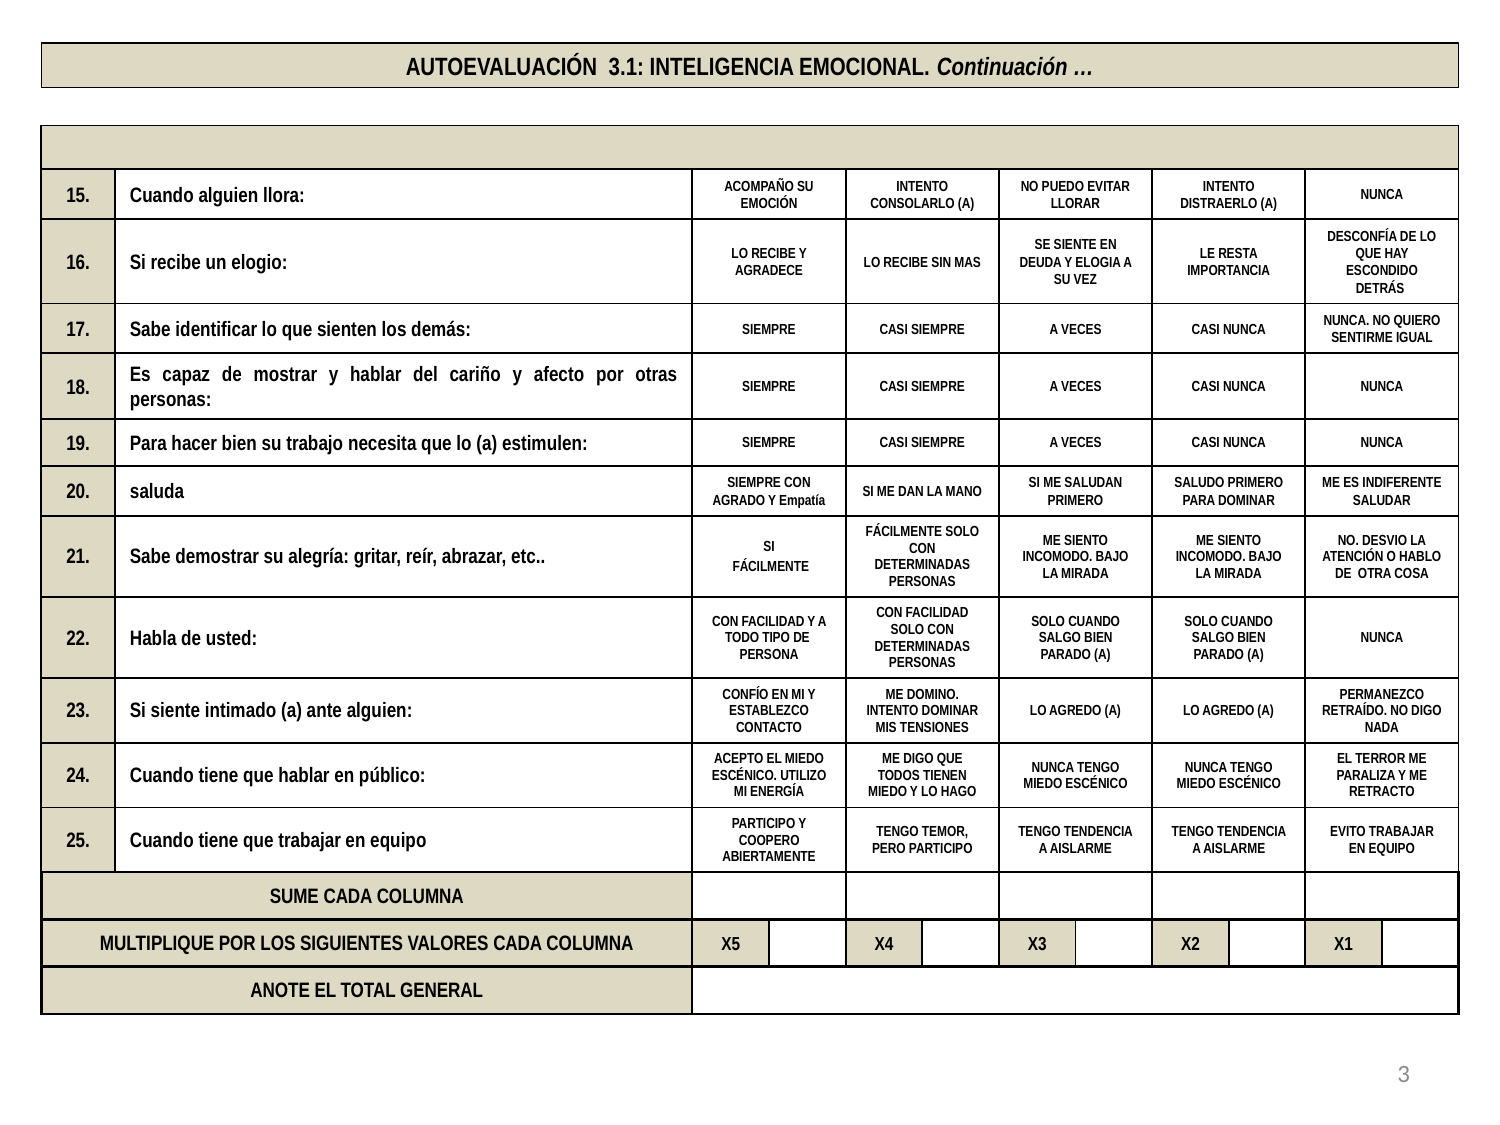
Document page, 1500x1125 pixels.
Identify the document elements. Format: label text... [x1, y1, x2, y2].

table_cell 20. [42, 467, 114, 515]
table_cell ACEPTO EL MIEDO ESCÉNICO. UTILIZO MI ENERGÍA [693, 744, 845, 807]
table_cell NUNCA TENGO MIEDO ESCÉNICO [1000, 744, 1151, 807]
table_cell SIEMPRE [693, 304, 845, 352]
table_cell LO AGREDO (A) [1000, 679, 1151, 742]
table_cell X2 [1153, 921, 1228, 965]
table_cell Si siente intimado (a) ante alguien: [116, 679, 691, 742]
table_cell SE SIENTE EN DEUDA Y ELOGIA A SU VEZ [1000, 220, 1151, 303]
table_cell SUME CADA COLUMNA [43, 873, 691, 918]
table_cell NUNCA [1306, 170, 1458, 218]
table_cell [1383, 921, 1457, 965]
table_cell [1076, 921, 1151, 965]
table_cell X4 [847, 921, 921, 965]
table_cell 25. [42, 808, 114, 871]
table_cell A VECES [1000, 304, 1151, 352]
table_cell Habla de usted: [116, 598, 691, 677]
table_cell [1000, 873, 1151, 918]
table_cell Cuando tiene que trabajar en equipo [116, 808, 691, 871]
table_header [42, 126, 1458, 168]
table_cell CASI SIEMPRE [847, 354, 998, 418]
table_cell 19. [42, 420, 114, 465]
table_cell [923, 921, 998, 965]
table_cell NUNCA [1306, 420, 1458, 465]
table_cell DESCONFÍA DE LO QUE HAY ESCONDIDO DETRÁS [1306, 220, 1458, 303]
table_cell SOLO CUANDO SALGO BIEN PARADO (A) [1000, 598, 1151, 677]
table_cell [693, 968, 1457, 1013]
table_cell SI ME SALUDAN PRIMERO [1000, 467, 1151, 515]
table_cell 21. [42, 517, 114, 596]
table_cell TENGO TENDENCIA A AISLARME [1000, 808, 1151, 871]
table_cell PERMANEZCO RETRAÍDO. NO DIGO NADA [1306, 679, 1458, 742]
table_cell SIEMPRE CON AGRADO Y Empatía [693, 467, 845, 515]
text_box AUTOEVALUACIÓN 3.1: INTELIGENCIA EMOCIONAL. Continuación … [39, 41, 1461, 89]
table_cell ME SIENTO INCOMODO. BAJO LA MIRADA [1153, 517, 1304, 596]
table_cell 15. [42, 170, 114, 218]
table_cell [1230, 921, 1304, 965]
table_cell MULTIPLIQUE POR LOS SIGUIENTES VALORES CADA COLUMNA [43, 921, 691, 965]
table_cell LO AGREDO (A) [1153, 679, 1304, 742]
table_cell NUNCA [1306, 598, 1458, 677]
table_cell INTENTO CONSOLARLO (A) [847, 170, 998, 218]
table_cell Cuando tiene que hablar en público: [116, 744, 691, 807]
table_cell NUNCA TENGO MIEDO ESCÉNICO [1153, 744, 1304, 807]
table_cell EL TERROR ME PARALIZA Y ME RETRACTO [1306, 744, 1458, 807]
table_cell 18. [42, 354, 114, 418]
table_cell Si recibe un elogio: [116, 220, 691, 303]
table_cell A VECES [1000, 354, 1151, 418]
table_cell [693, 873, 845, 918]
table_cell X3 [1000, 921, 1075, 965]
table_cell ACOMPAÑO SU EMOCIÓN [693, 170, 845, 218]
table_cell ME DOMINO. INTENTO DOMINAR MIS TENSIONES [847, 679, 998, 742]
table_cell Sabe demostrar su alegría: gritar, reír, abrazar, etc.. [116, 517, 691, 596]
table_cell SALUDO PRIMERO PARA DOMINAR [1153, 467, 1304, 515]
table_cell SI ME DAN LA MANO [847, 467, 998, 515]
table_cell ME ES INDIFERENTE SALUDAR [1306, 467, 1458, 515]
table_cell A VECES [1000, 420, 1151, 465]
table_cell LE RESTA IMPORTANCIA [1153, 220, 1304, 303]
table_cell [770, 921, 845, 965]
table_cell INTENTO DISTRAERLO (A) [1153, 170, 1304, 218]
table_cell SI FÁCILMENTE [693, 517, 845, 596]
table_cell ME SIENTO INCOMODO. BAJO LA MIRADA [1000, 517, 1151, 596]
table_cell NUNCA. NO QUIERO SENTIRME IGUAL [1306, 304, 1458, 352]
table_cell 23. [42, 679, 114, 742]
table_cell NO. DESVIO LA ATENCIÓN O HABLO DE OTRA COSA [1306, 517, 1458, 596]
table_cell 16. [42, 220, 114, 303]
table_cell CASI NUNCA [1153, 354, 1304, 418]
table_cell Sabe identificar lo que sienten los demás: [116, 304, 691, 352]
table_cell NO PUEDO EVITAR LLORAR [1000, 170, 1151, 218]
table_cell SOLO CUANDO SALGO BIEN PARADO (A) [1153, 598, 1304, 677]
table_cell SIEMPRE [693, 354, 845, 418]
table_cell ANOTE EL TOTAL GENERAL [43, 968, 691, 1013]
table_cell CASI NUNCA [1153, 304, 1304, 352]
table_cell [1153, 873, 1304, 918]
slide_number 3 [1074, 1042, 1425, 1103]
table_cell FÁCILMENTE SOLO CON DETERMINADAS PERSONAS [847, 517, 998, 596]
table_cell X5 [693, 921, 768, 965]
table_cell 17. [42, 304, 114, 352]
table_cell NUNCA [1306, 354, 1458, 418]
table_cell [1306, 873, 1457, 918]
table_cell CON FACILIDAD Y A TODO TIPO DE PERSONA [693, 598, 845, 677]
table_cell LO RECIBE Y AGRADECE [693, 220, 845, 303]
table_cell CASI SIEMPRE [847, 420, 998, 465]
table_cell CASI SIEMPRE [847, 304, 998, 352]
table_cell PARTICIPO Y COOPERO ABIERTAMENTE [693, 808, 845, 871]
table_cell TENGO TEMOR, PERO PARTICIPO [847, 808, 998, 871]
table_cell X1 [1306, 921, 1381, 965]
table_cell Para hacer bien su trabajo necesita que lo (a) estimulen: [116, 420, 691, 465]
table_cell Es capaz de mostrar y hablar del cariño y afecto por otras personas: [116, 354, 691, 418]
table_cell 24. [42, 744, 114, 807]
table_cell ME DIGO QUE TODOS TIENEN MIEDO Y LO HAGO [847, 744, 998, 807]
table_cell [847, 873, 998, 918]
table_cell EVITO TRABAJAR EN EQUIPO [1306, 808, 1458, 871]
table_cell 22. [42, 598, 114, 677]
table_cell SIEMPRE [693, 420, 845, 465]
table_cell CASI NUNCA [1153, 420, 1304, 465]
table_cell TENGO TENDENCIA A AISLARME [1153, 808, 1304, 871]
table_cell CON FACILIDAD SOLO CON DETERMINADAS PERSONAS [847, 598, 998, 677]
table_cell CONFÍO EN MI Y ESTABLEZCO CONTACTO [693, 679, 845, 742]
table_cell saluda [116, 467, 691, 515]
table_cell LO RECIBE SIN MAS [847, 220, 998, 303]
table_cell Cuando alguien llora: [116, 170, 691, 218]
